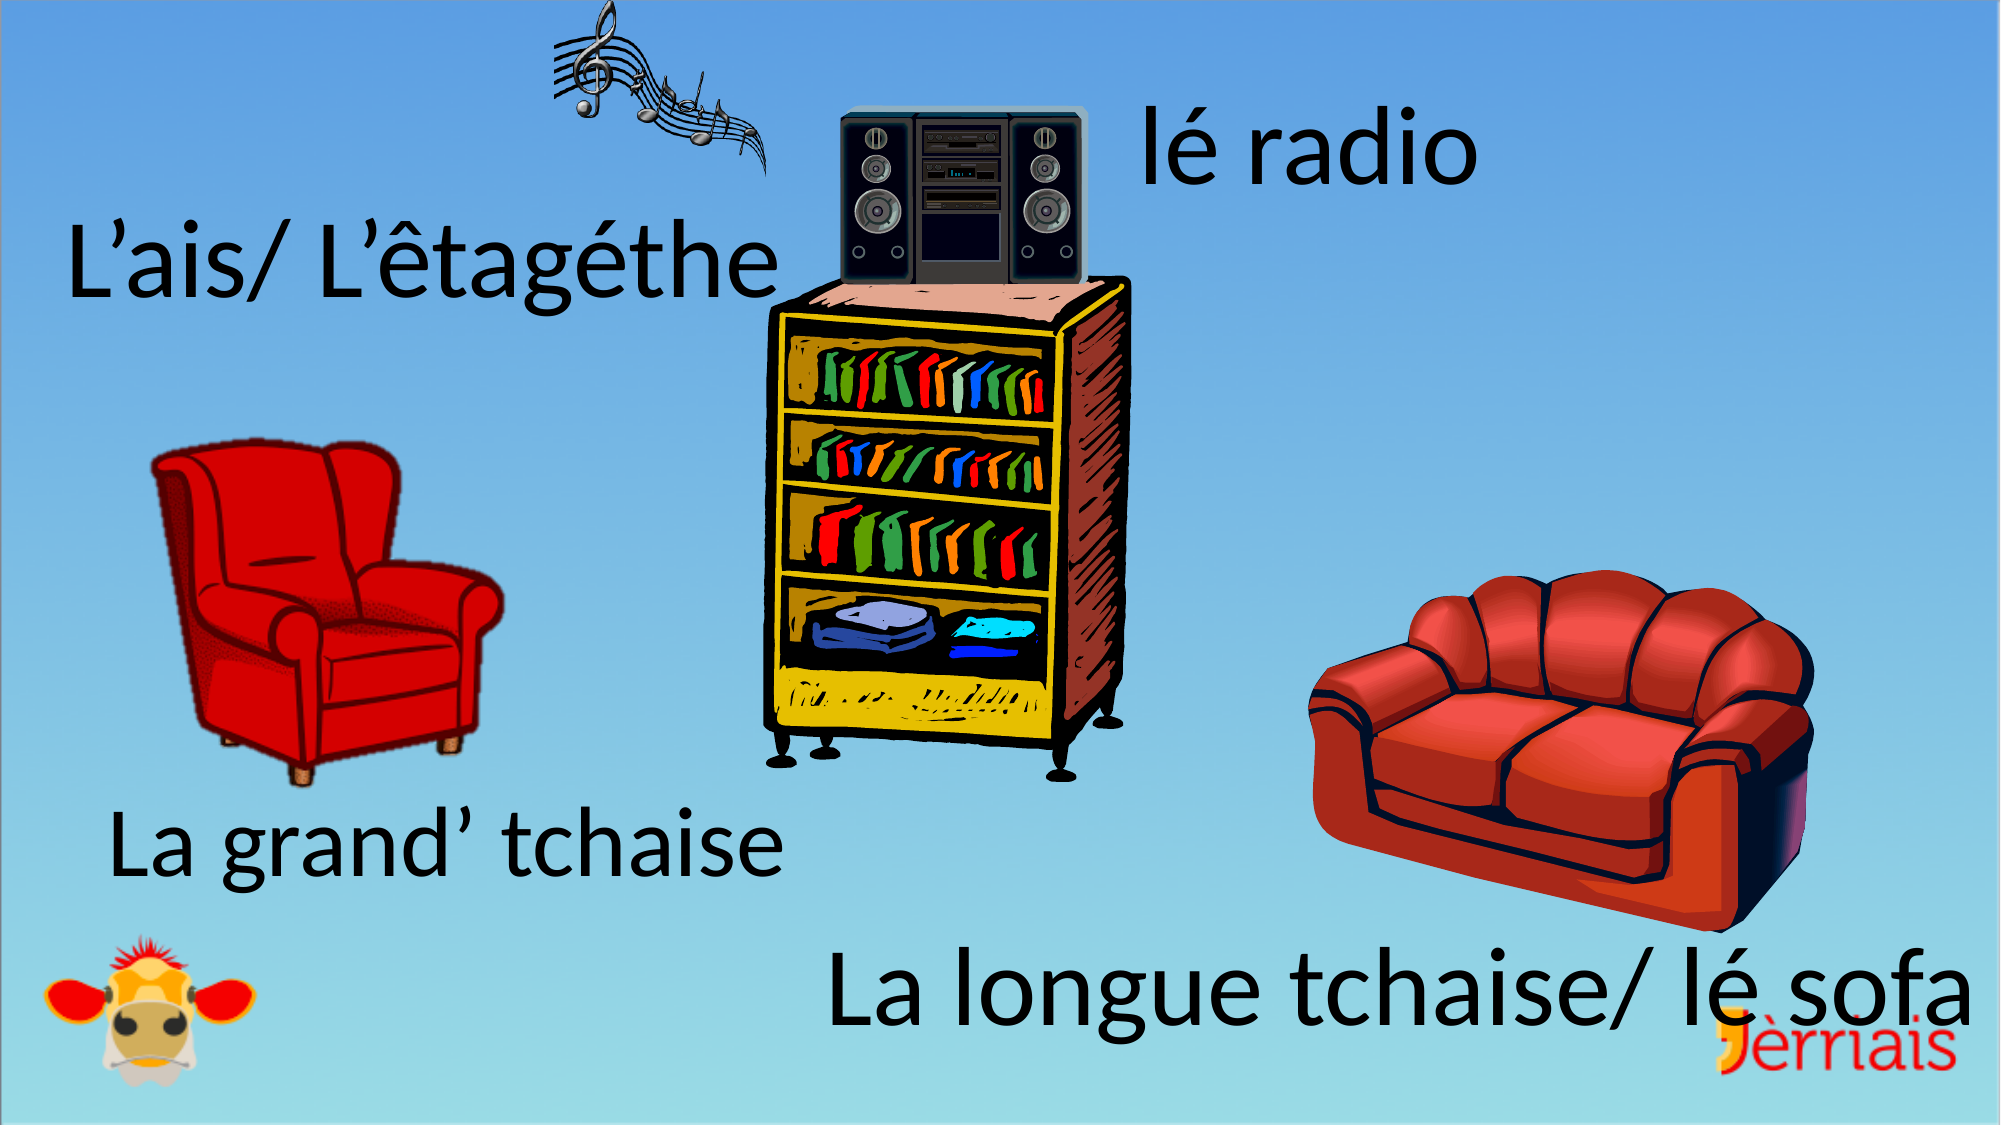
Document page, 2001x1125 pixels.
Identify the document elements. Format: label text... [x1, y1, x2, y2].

text_box lé radio [1123, 64, 1522, 215]
picture [0, 0, 2001, 1125]
text_box La grand’ tchaise [92, 768, 803, 904]
text_box La longue tchaise/ lé sofa [809, 904, 1993, 1055]
text_box L’ais/ L’êtagéthe [27, 177, 819, 328]
